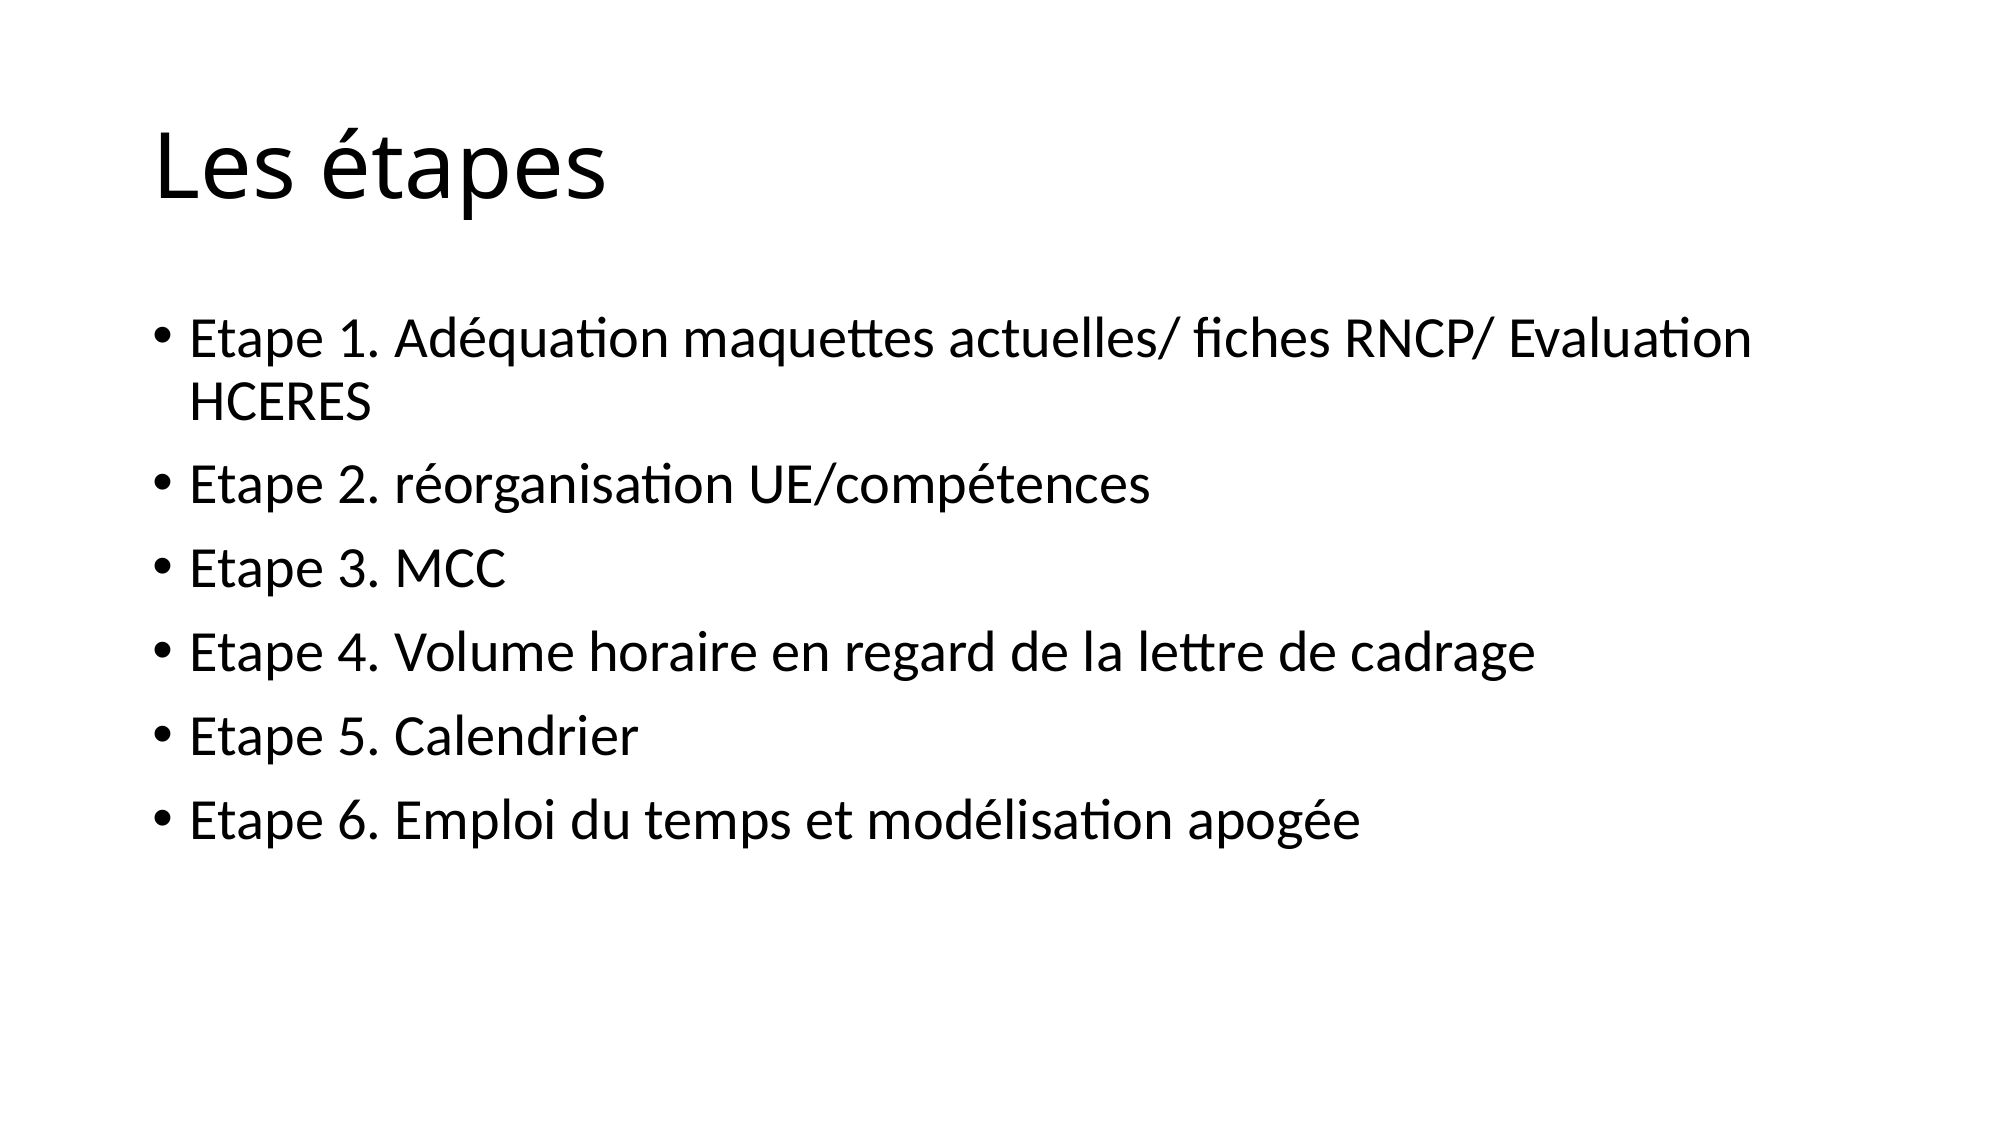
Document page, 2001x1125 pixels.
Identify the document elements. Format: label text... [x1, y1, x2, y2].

list Etape 1. Adéquation maquettes actuelles/ fiches RNCP/ Evaluation HCERES Etape 2. réorganisation UE/compétences Etape 3. MCC Etape 4. Volume horaire en regard de la lettre de cadrage Etape 5. Calendrier Etape 6. Emploi du temps et modélisation apogée [137, 299, 1863, 1014]
title Les étapes [137, 59, 1863, 278]
